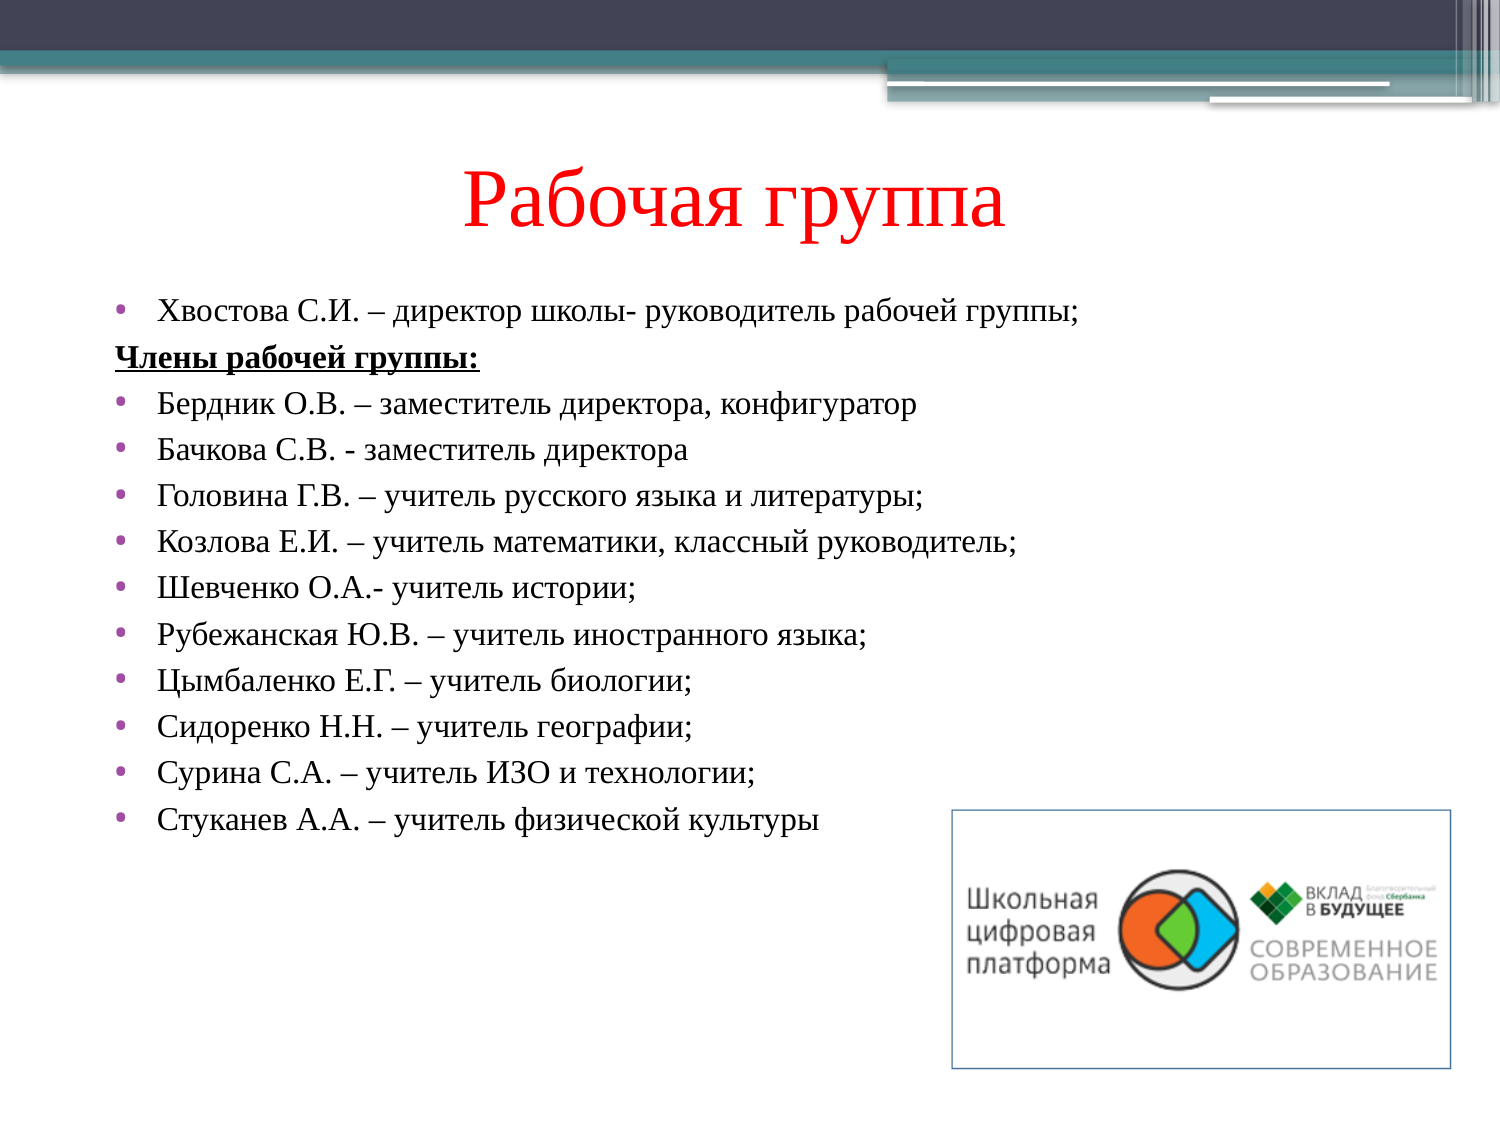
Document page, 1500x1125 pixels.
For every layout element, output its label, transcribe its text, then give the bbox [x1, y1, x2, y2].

list Хвостова С.И. – директор школы- руководитель рабочей группы; Члены рабочей группы: Бердник О.В. – заместитель директора, конфигуратор Бачкова С.В. - заместитель директора Головина Г.В. – учитель русского языка и литературы; Козлова Е.И. – учитель математики, классный руководитель; Шевченко О.А.- учитель истории; Рубежанская Ю.В. – учитель иностранного языка; Цымбаленко Е.Г. – учитель биологии; Сидоренко Н.Н. – учитель географии; Сурина С.А. – учитель ИЗО и технологии; Стуканев А.А. – учитель физической культуры [82, 281, 1432, 991]
title Рабочая группа [70, 105, 1421, 281]
picture [948, 806, 1454, 1077]
